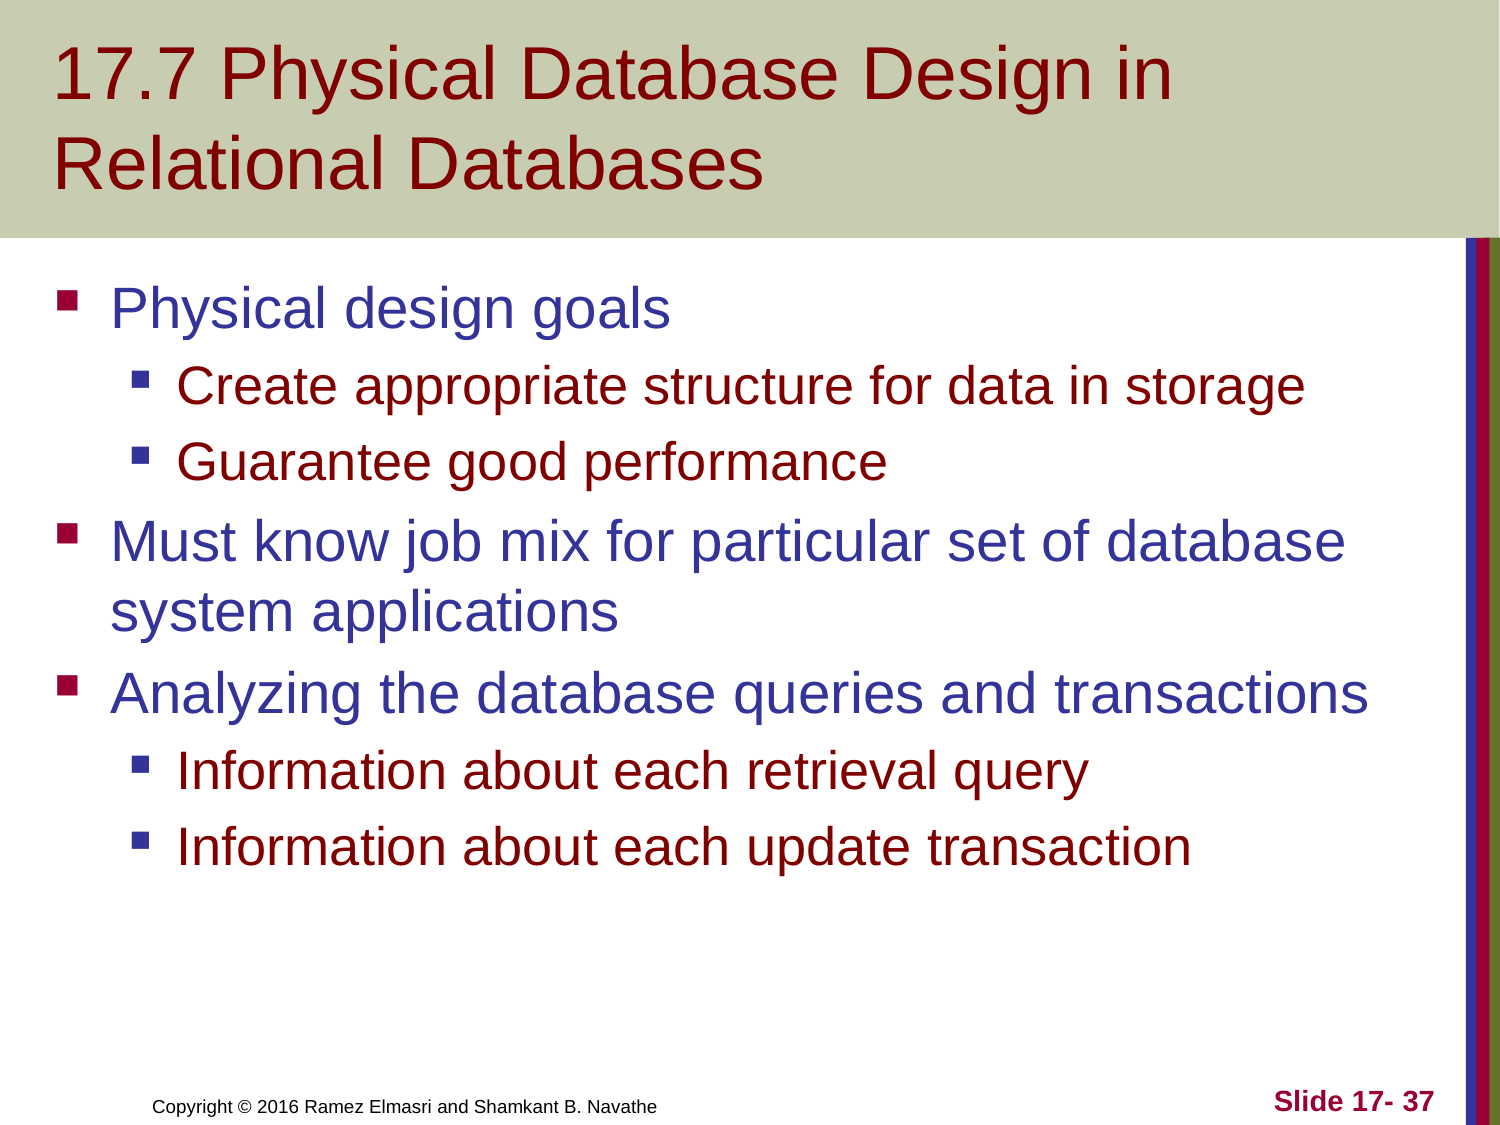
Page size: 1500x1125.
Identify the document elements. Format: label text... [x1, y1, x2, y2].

list Physical design goals Create appropriate structure for data in storage Guarantee good performance Must know job mix for particular set of database system applications Analyzing the database queries and transactions Information about each retrieval query Information about each update transaction [39, 262, 1400, 1013]
title 17.7 Physical Database Design in Relational Databases [37, 49, 1317, 213]
slide_number Slide 17- 37 [1137, 1049, 1451, 1125]
